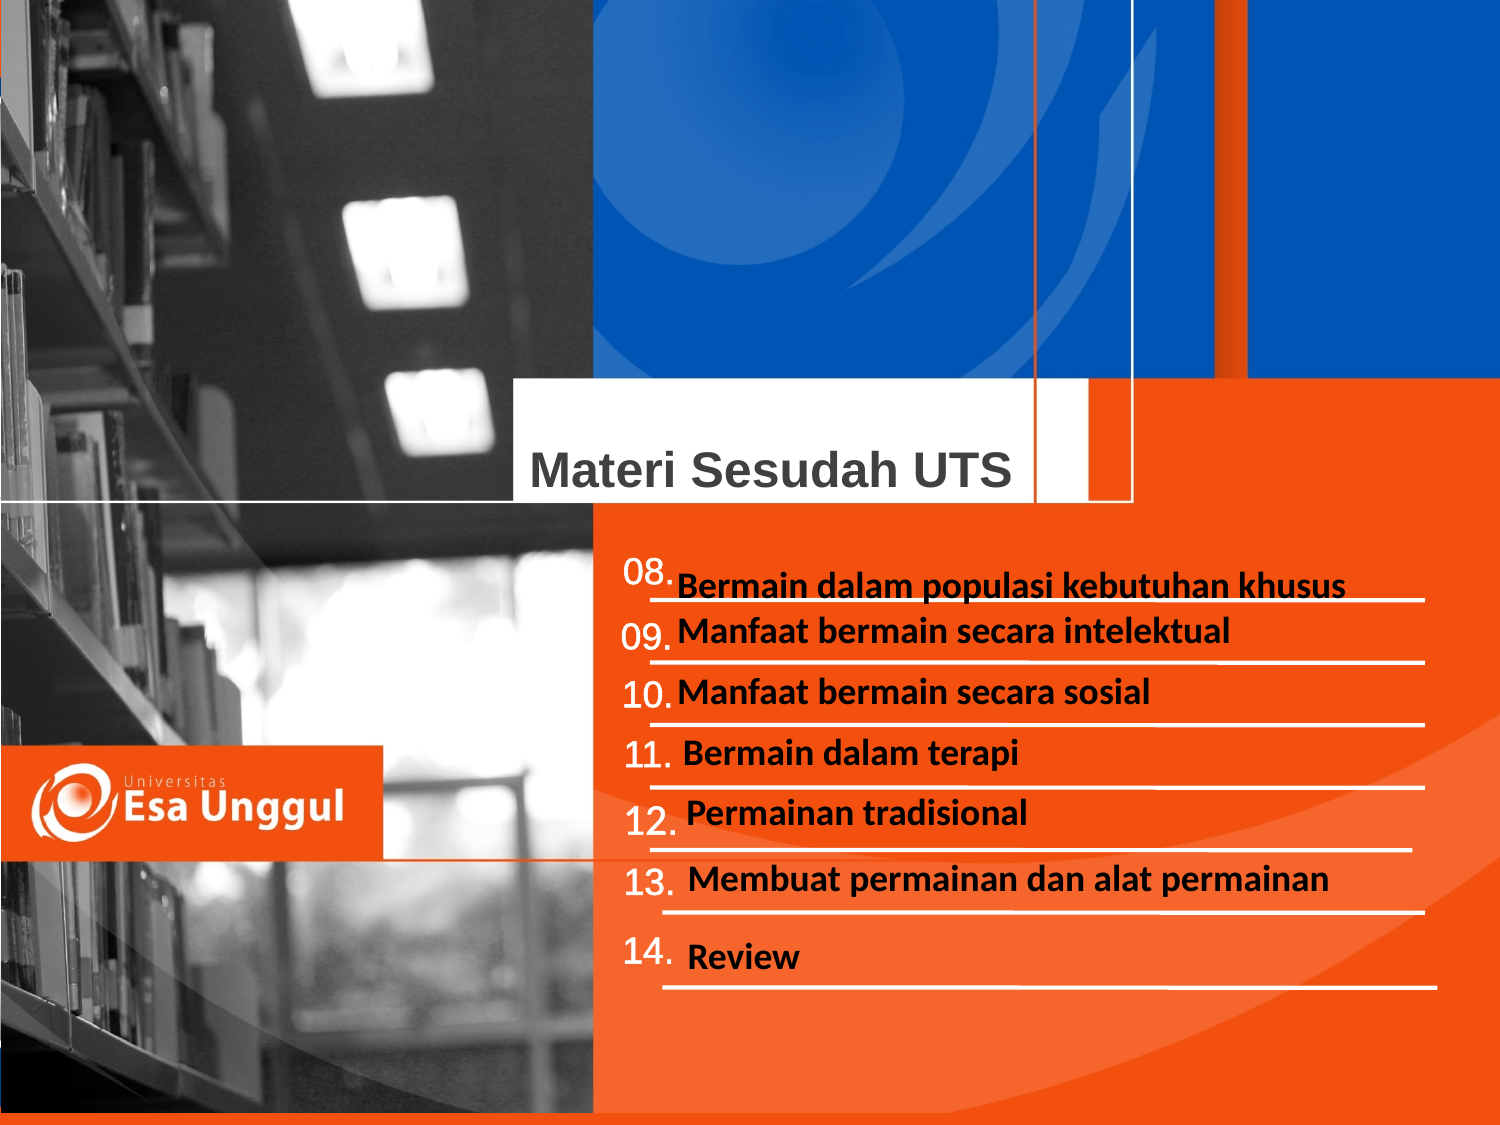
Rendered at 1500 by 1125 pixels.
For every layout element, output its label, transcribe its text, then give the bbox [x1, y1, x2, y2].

text_box Manfaat bermain secara sosial [662, 659, 1500, 720]
text_box Review [672, 924, 1500, 985]
picture [650, 573, 659, 581]
text_box [662, 720, 671, 783]
text_box Membuat permainan dan alat permainan [672, 846, 1500, 906]
text_box Permainan tradisional [671, 780, 1500, 841]
text_box Bermain dalam terapi [668, 720, 1500, 781]
text_box Bermain dalam populasi kebutuhan khusus Manfaat bermain secara intelektual [662, 553, 1500, 659]
picture [650, 561, 658, 568]
picture [0, 0, 1500, 1125]
picture [648, 685, 658, 704]
